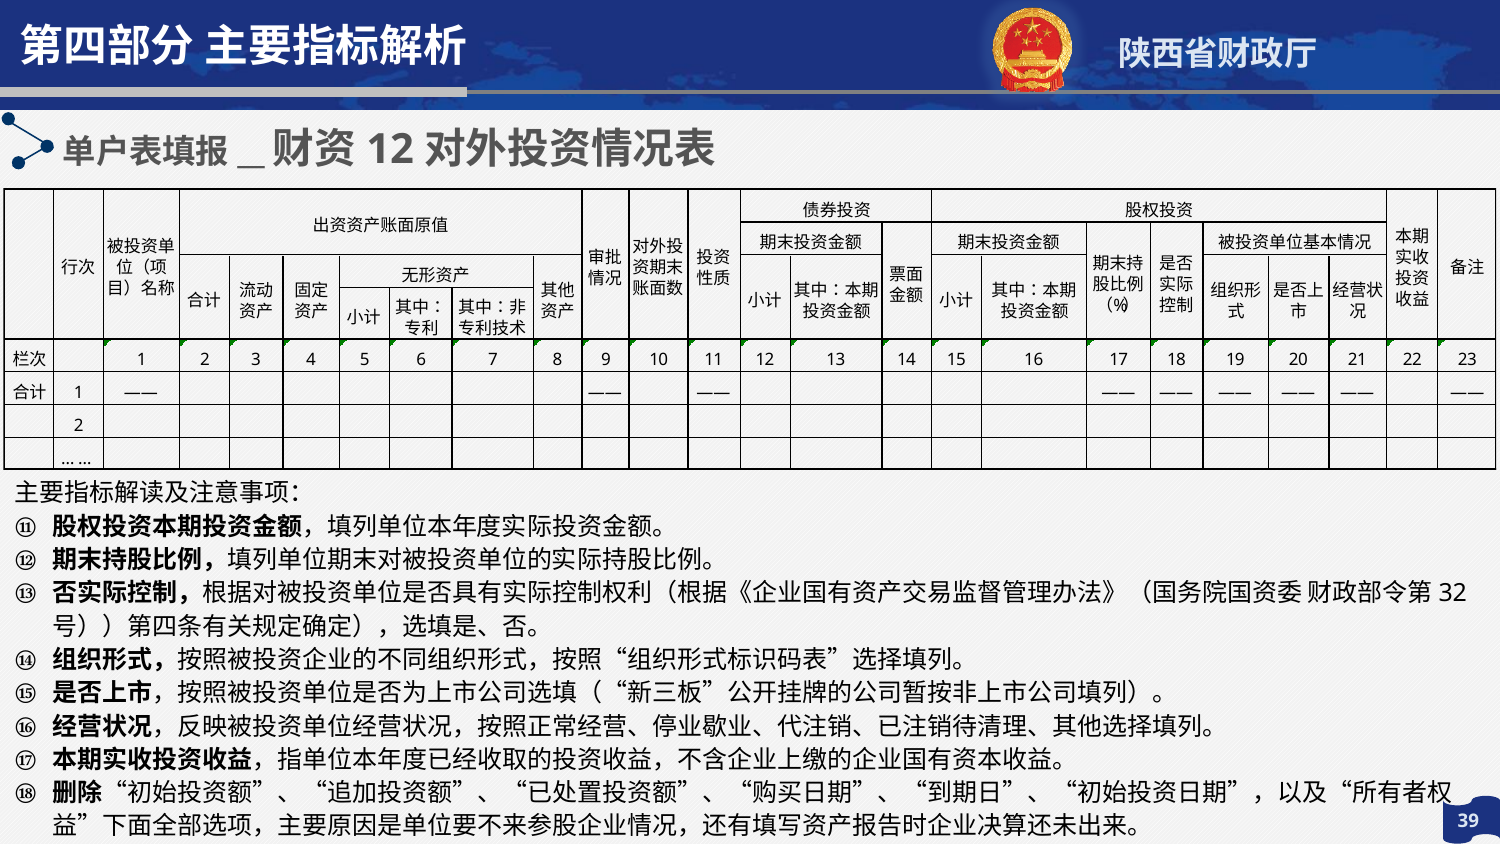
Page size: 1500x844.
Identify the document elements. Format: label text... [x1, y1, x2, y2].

text_box 第四部分 主要指标解析 [4, 9, 538, 78]
picture [0, 0, 1500, 110]
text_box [0, 112, 51, 160]
picture [2, 188, 1498, 472]
text_box 主要指标解读及注意事项： [0, 477, 1498, 515]
text_box 股权投资本期投资金额，填列单位本年度实际投资金额。 期末持股比例，填列单位期末对被投资单位的实际持股比例。 否实际控制，根据对被投资单位是否具有实际控制权利（根据《企业国有资产交易监督管理办法》（国务院国资委 财政部令第32号））第四条有关规定确定），选填是、否。 组织形式，按照被投资企业的不同组织形式，按照“组织形式标识码表”选择填列。 是否上市，按照被投资单位是否为上市公司选填（“新三板”公开挂牌的公司暂按非上市公司填列）。 经营状况，反映被投资单位经营状况，按照正常经营、停业歇业、代注销、已注销待清理、其他选择填列。 本期实收投资收益，指单位本年度已经收取的投资收益，不含企业上缴的企业国有资本收益。 删除“初始投资额”、“追加投资额”、“已处置投资额”、“购买日期”、“到期日”、“初始投资日期”，以及“所有者权益”下面全部选项，主要原因是单位要不来参股企业情况，还有填写资产报告时企业决算还未出来。 [0, 515, 1498, 844]
text_box 单户表填报__财资12对外投资情况表 [48, 105, 1500, 180]
